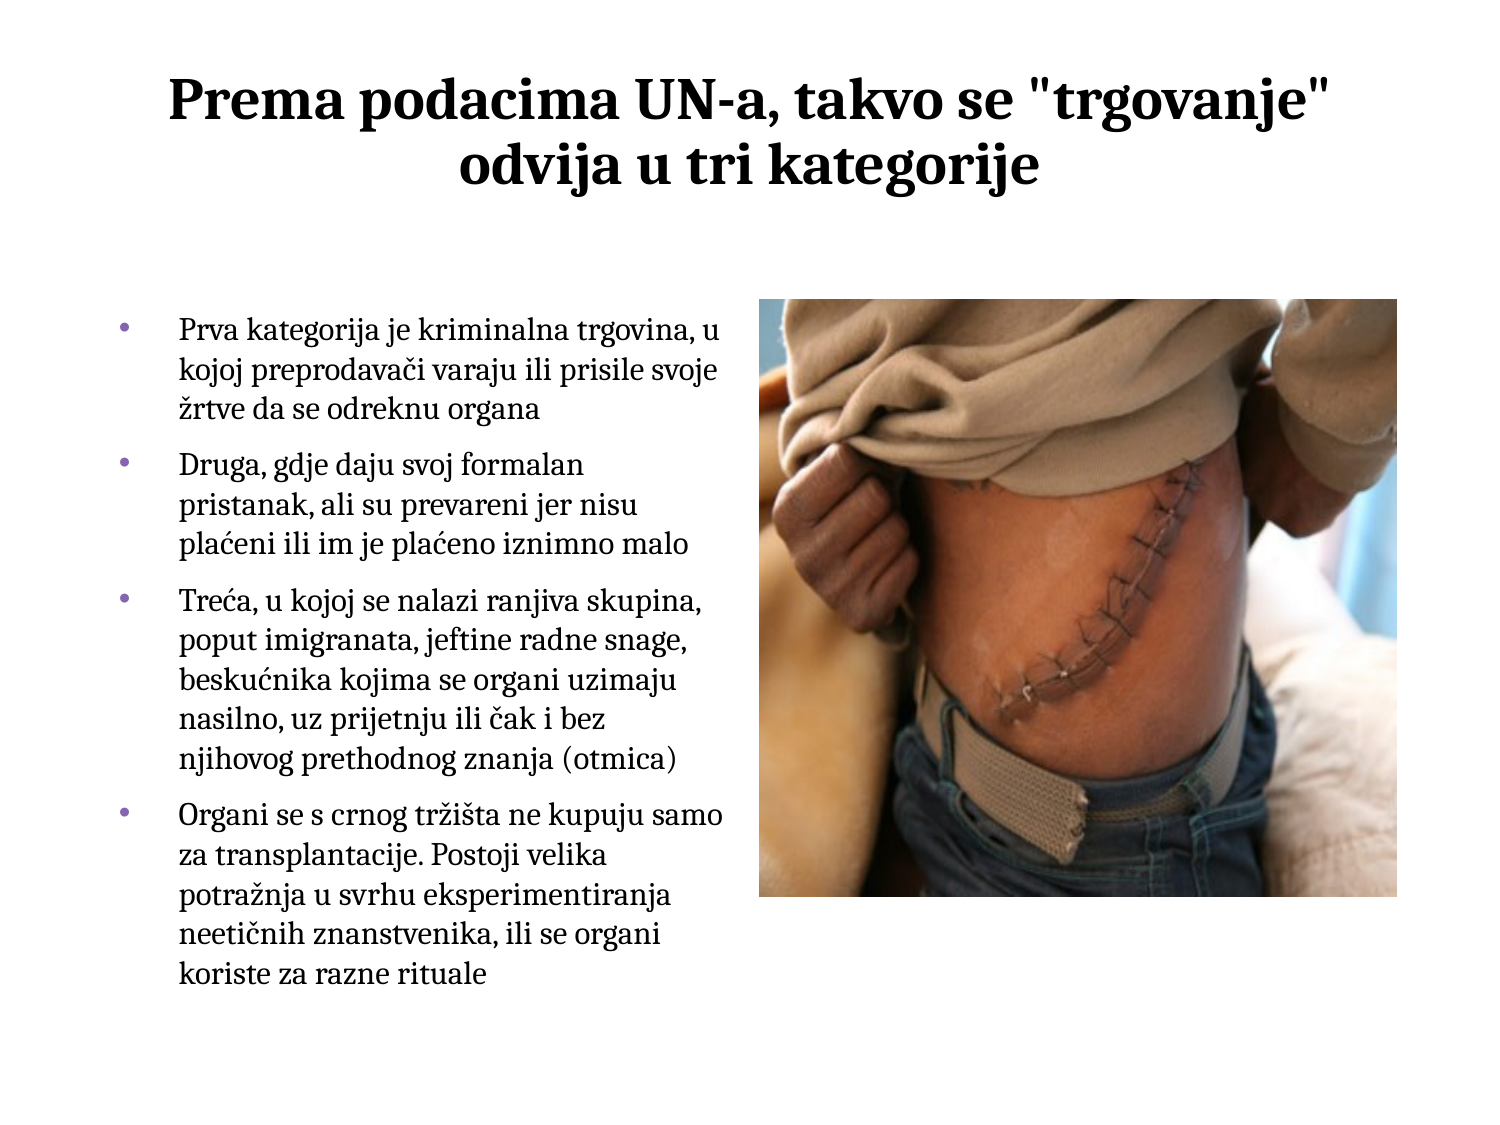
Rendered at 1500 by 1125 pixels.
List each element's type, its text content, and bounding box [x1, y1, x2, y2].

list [759, 299, 1397, 897]
title Prema podacima UN-a, takvo se "trgovanje" odvija u tri kategorije [103, 60, 1398, 278]
list Prva kategorija je kriminalna trgovina, u kojoj preprodavači varaju ili prisile svoje žrtve da se odreknu organa Druga, gdje daju svoj formalan pristanak, ali su prevareni jer nisu plaćeni ili im je plaćeno iznimno malo Treća, u kojoj se nalazi ranjiva skupina, poput imigranata, jeftine radne snage, beskućnika kojima se organi uzimaju nasilno, uz prijetnju ili čak i bez njihovog prethodnog znanja (otmica) Organi se s crnog tržišta ne kupuju samo za transplantacije. Postoji velika potražnja u svrhu eksperimentiranja neetičnih znanstvenika, ili se organi koriste za razne rituale [103, 299, 742, 1014]
